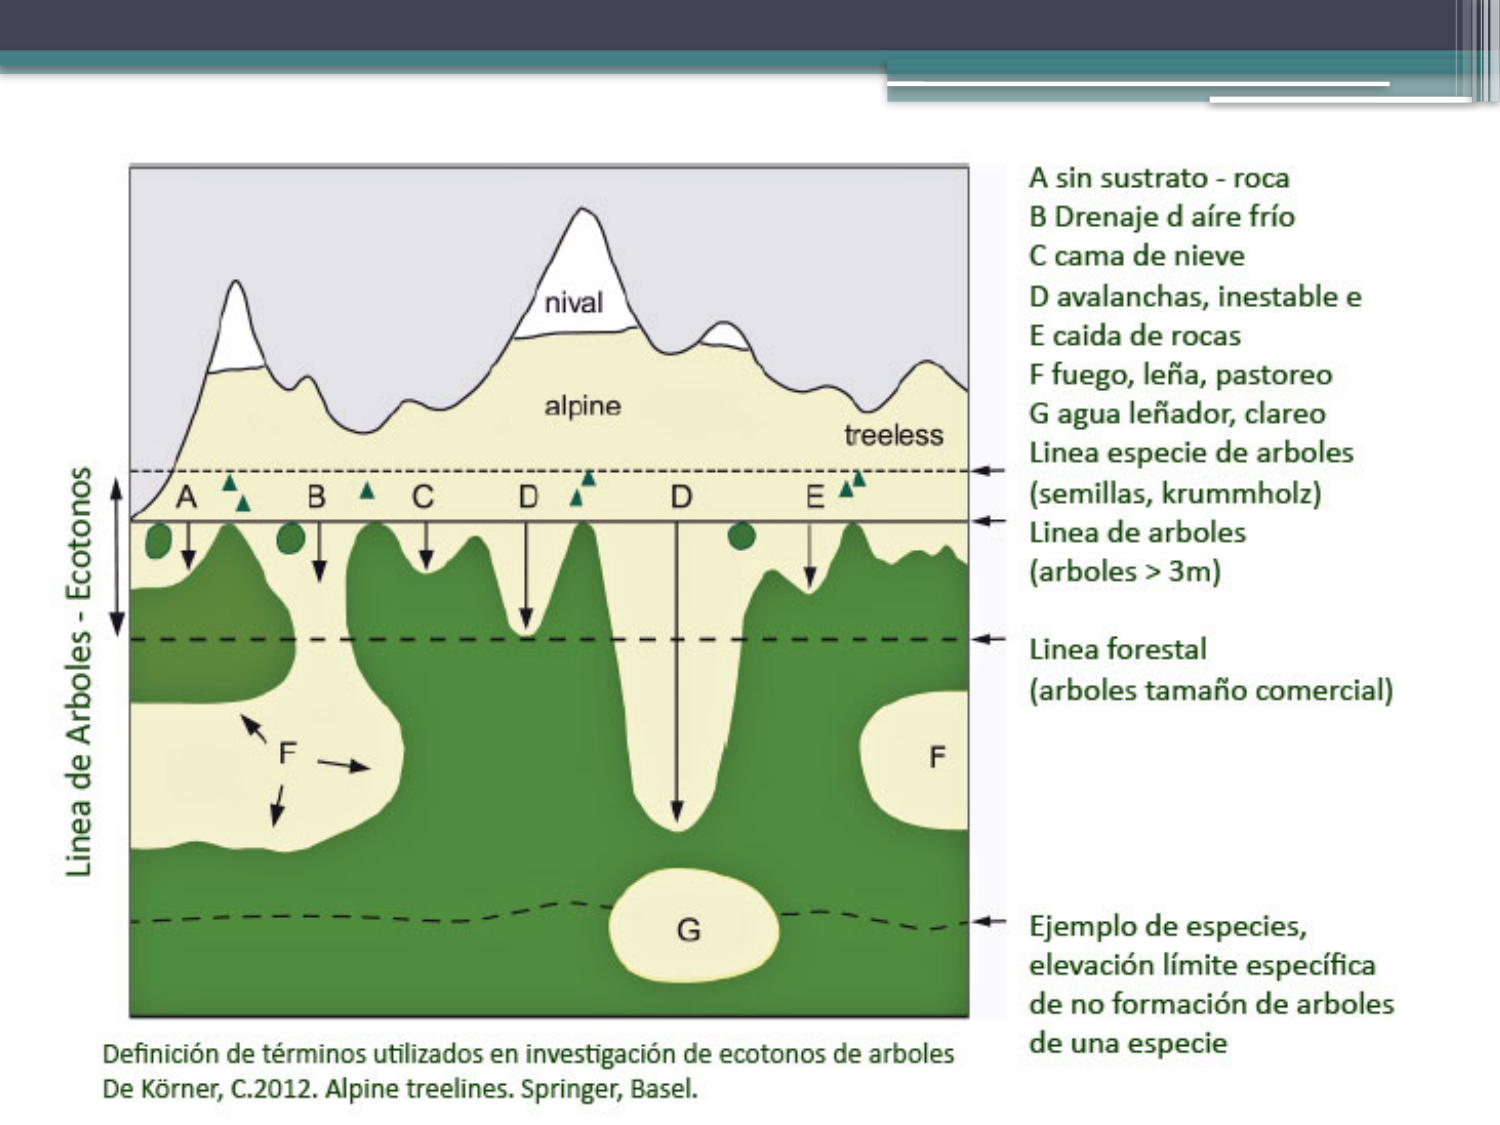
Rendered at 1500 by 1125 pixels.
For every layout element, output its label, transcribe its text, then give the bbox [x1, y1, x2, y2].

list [34, 149, 1407, 1125]
title Ecotonos estudios forestales [0, 0, 1350, 188]
